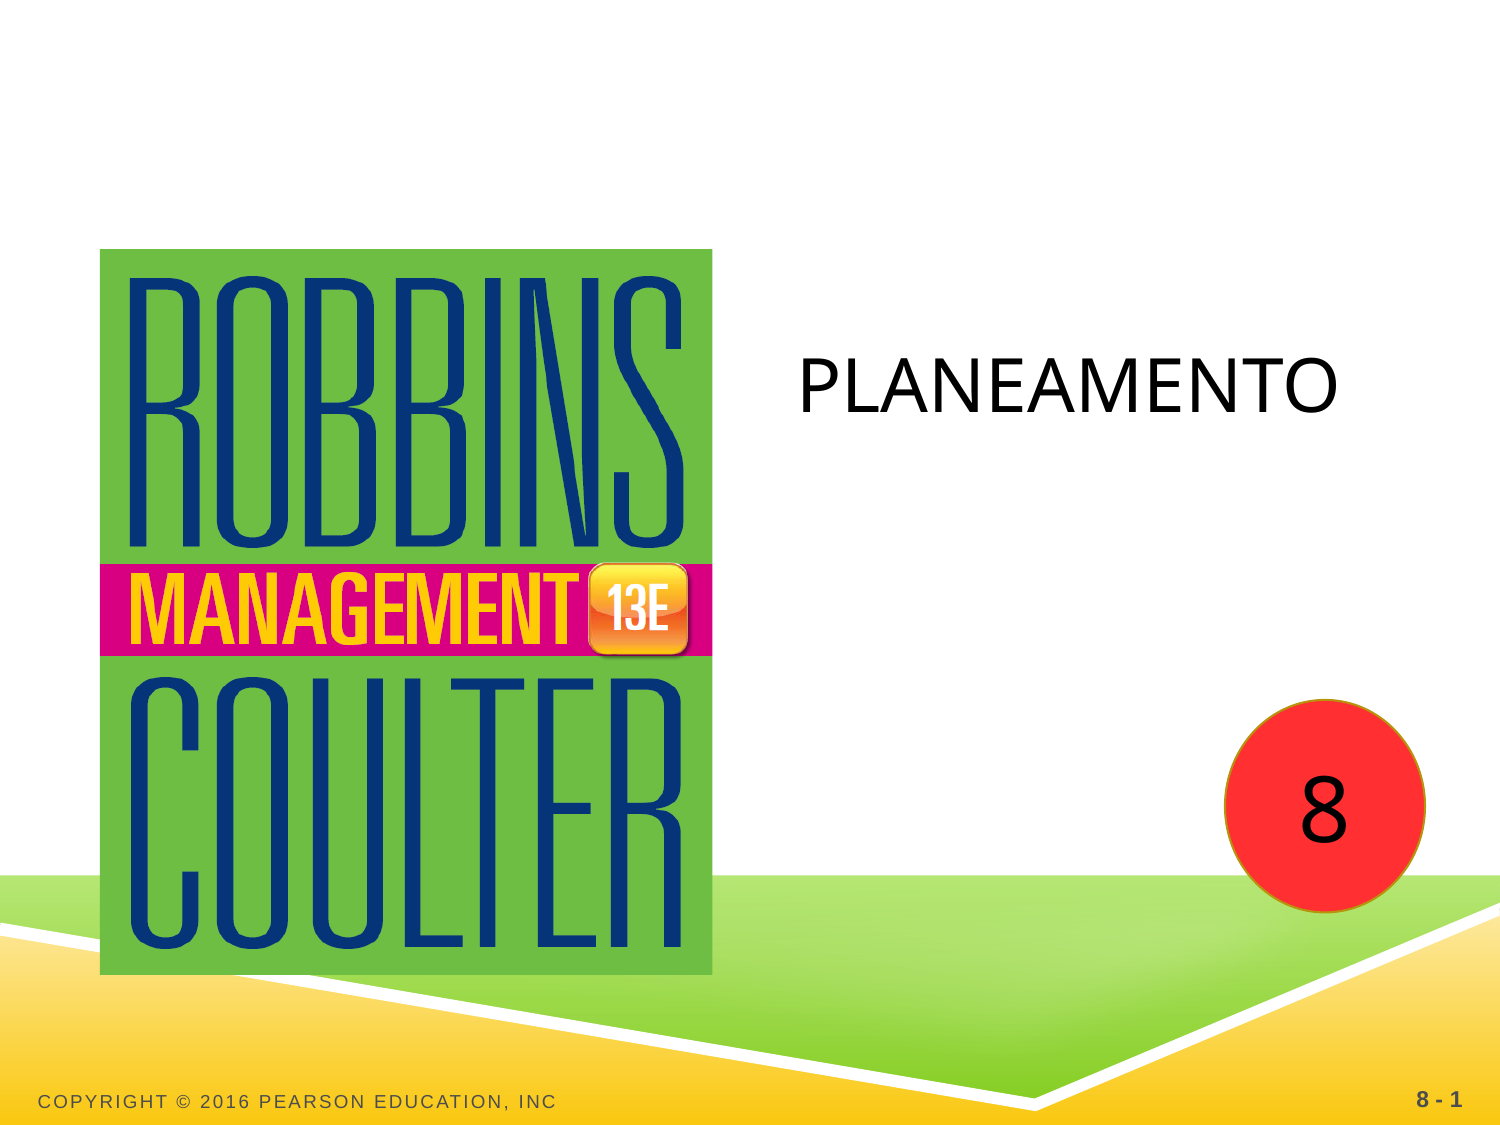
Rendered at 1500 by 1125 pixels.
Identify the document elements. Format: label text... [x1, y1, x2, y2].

picture [99, 249, 713, 976]
text_box 8 [1223, 698, 1427, 914]
slide_number 8 - 1 [1387, 1052, 1463, 1113]
footer Copyright © 2016 Pearson Education, Inc [37, 1052, 575, 1113]
title Planeamento [750, 275, 1388, 525]
